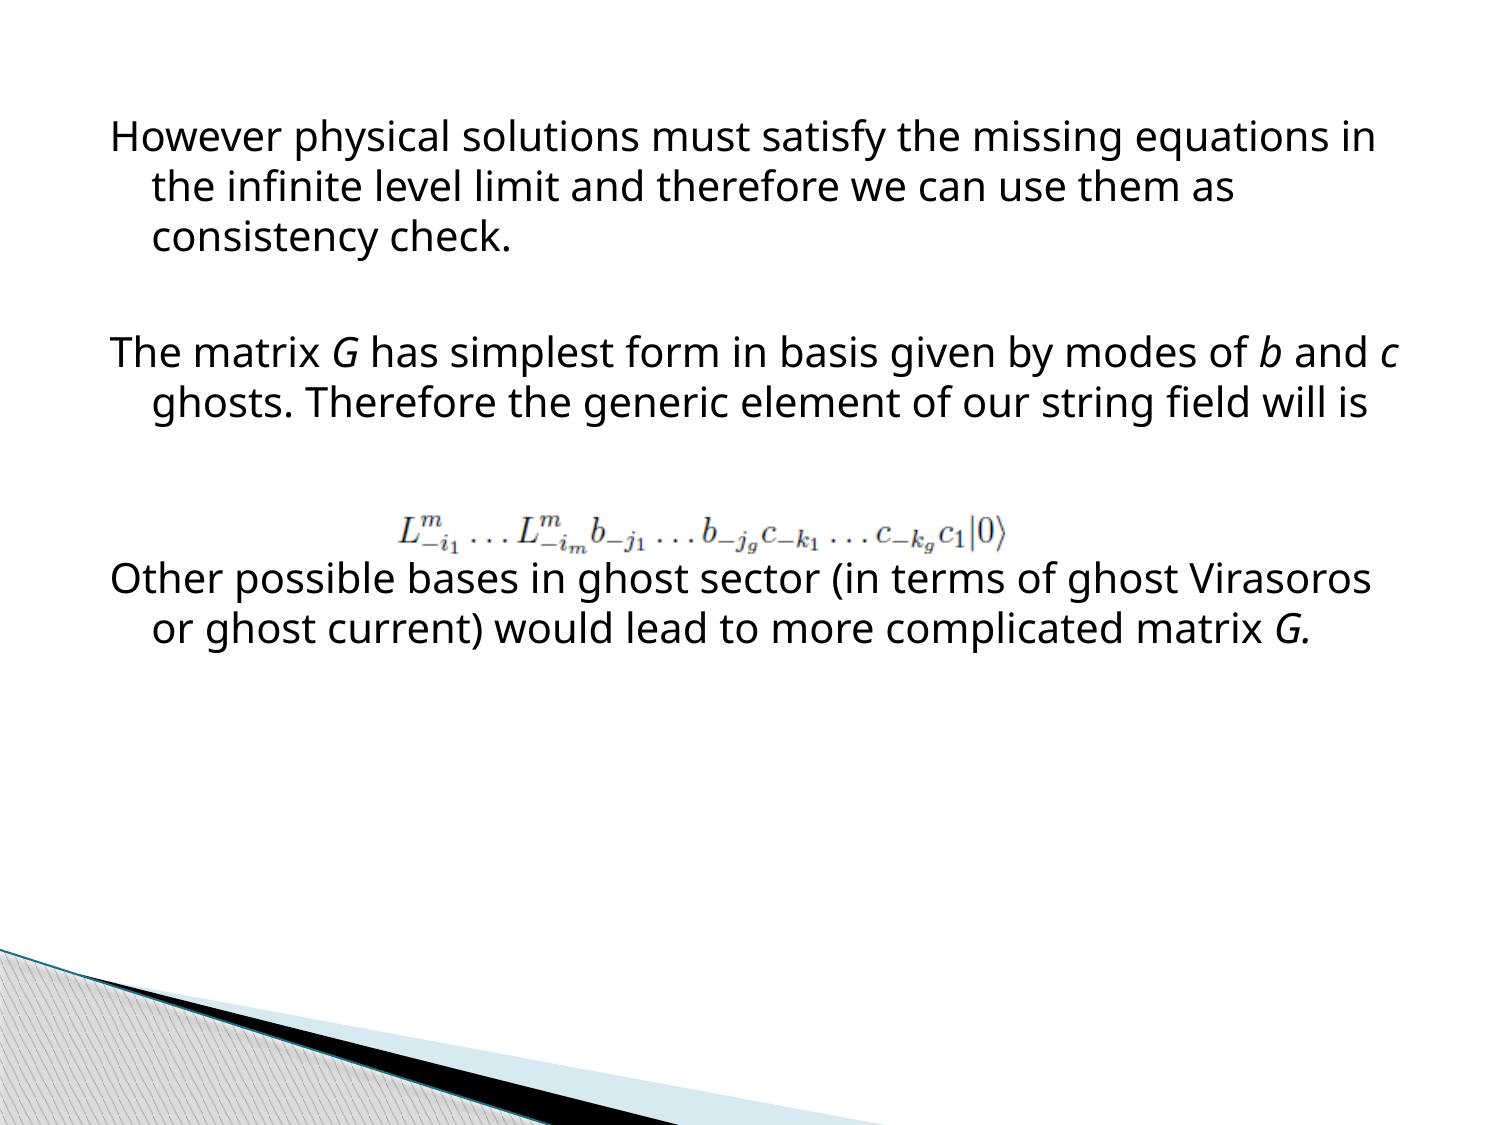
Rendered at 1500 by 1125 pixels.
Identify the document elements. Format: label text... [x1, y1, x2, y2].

picture [395, 503, 1017, 562]
list However physical solutions must satisfy the missing equations in the infinite level limit and therefore we can use them as consistency check. The matrix G has simplest form in basis given by modes of b and c ghosts. Therefore the generic element of our string field will is Other possible bases in ghost sector (in terms of ghost Virasoros or ghost current) would lead to more complicated matrix G. [76, 101, 1427, 986]
